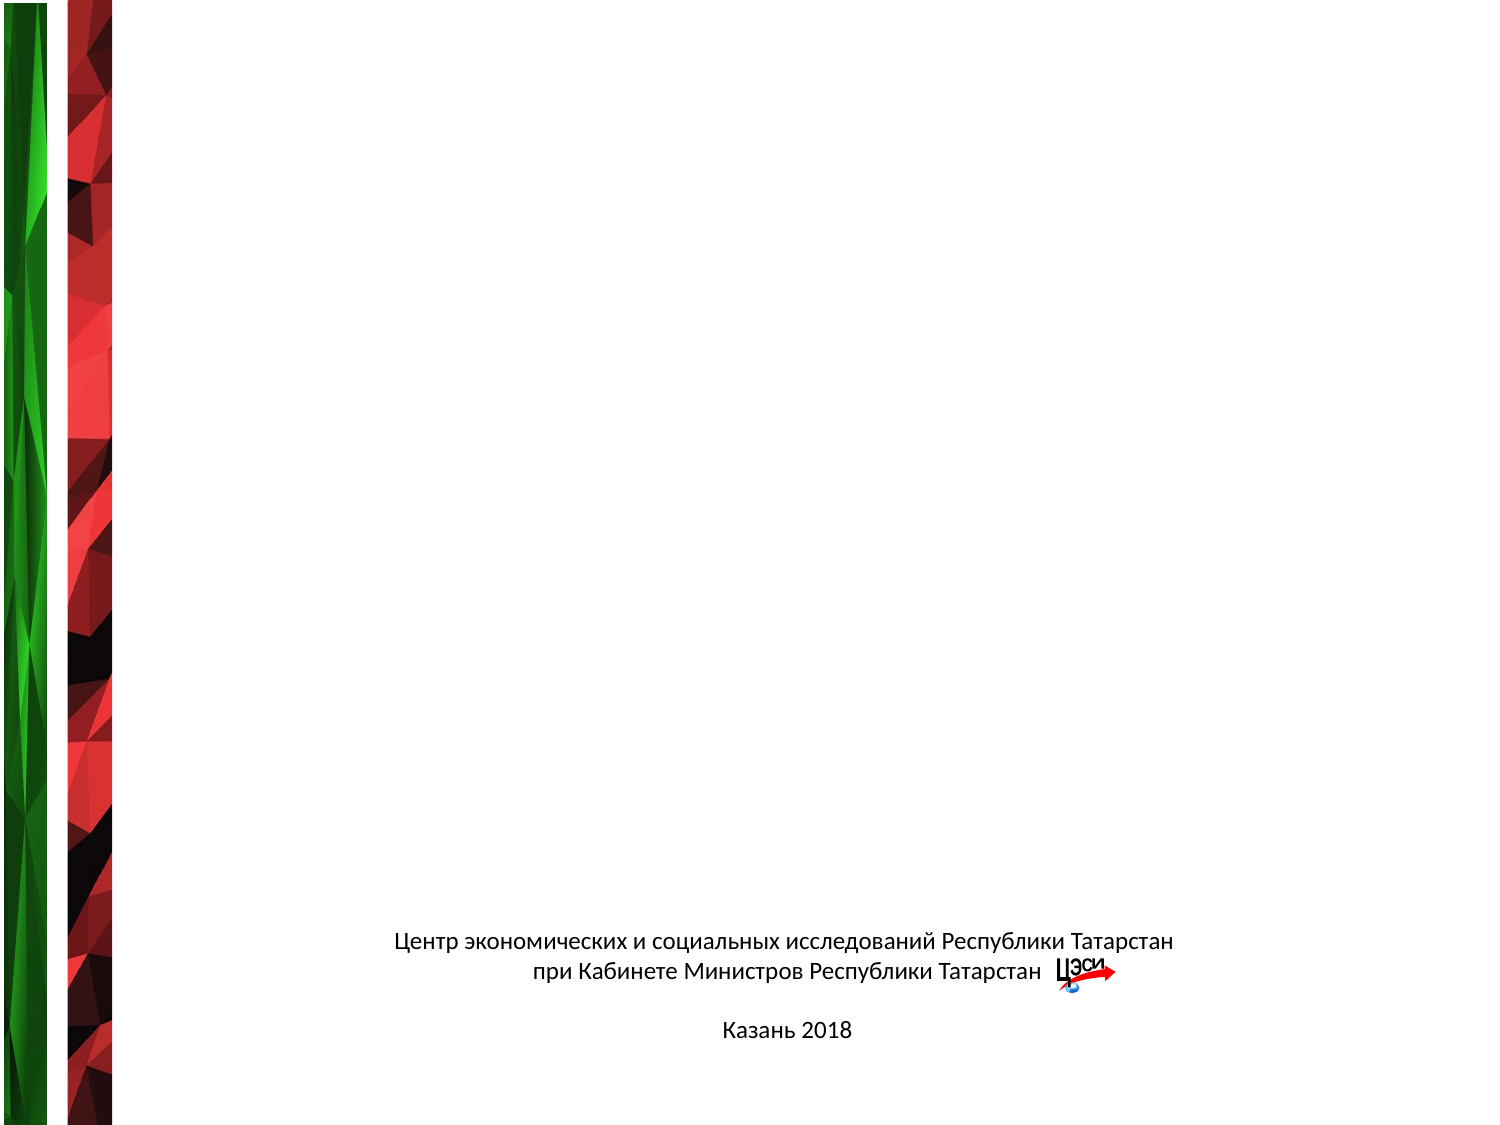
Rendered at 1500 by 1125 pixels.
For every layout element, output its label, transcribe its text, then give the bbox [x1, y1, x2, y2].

picture [67, 0, 113, 1125]
picture [4, 2, 47, 1125]
text_box Центр экономических и социальных исследований Республики Татарстан при Кабинете Министров Республики Татарстан Казань 2018 [324, 916, 1251, 1052]
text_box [1056, 958, 1116, 994]
